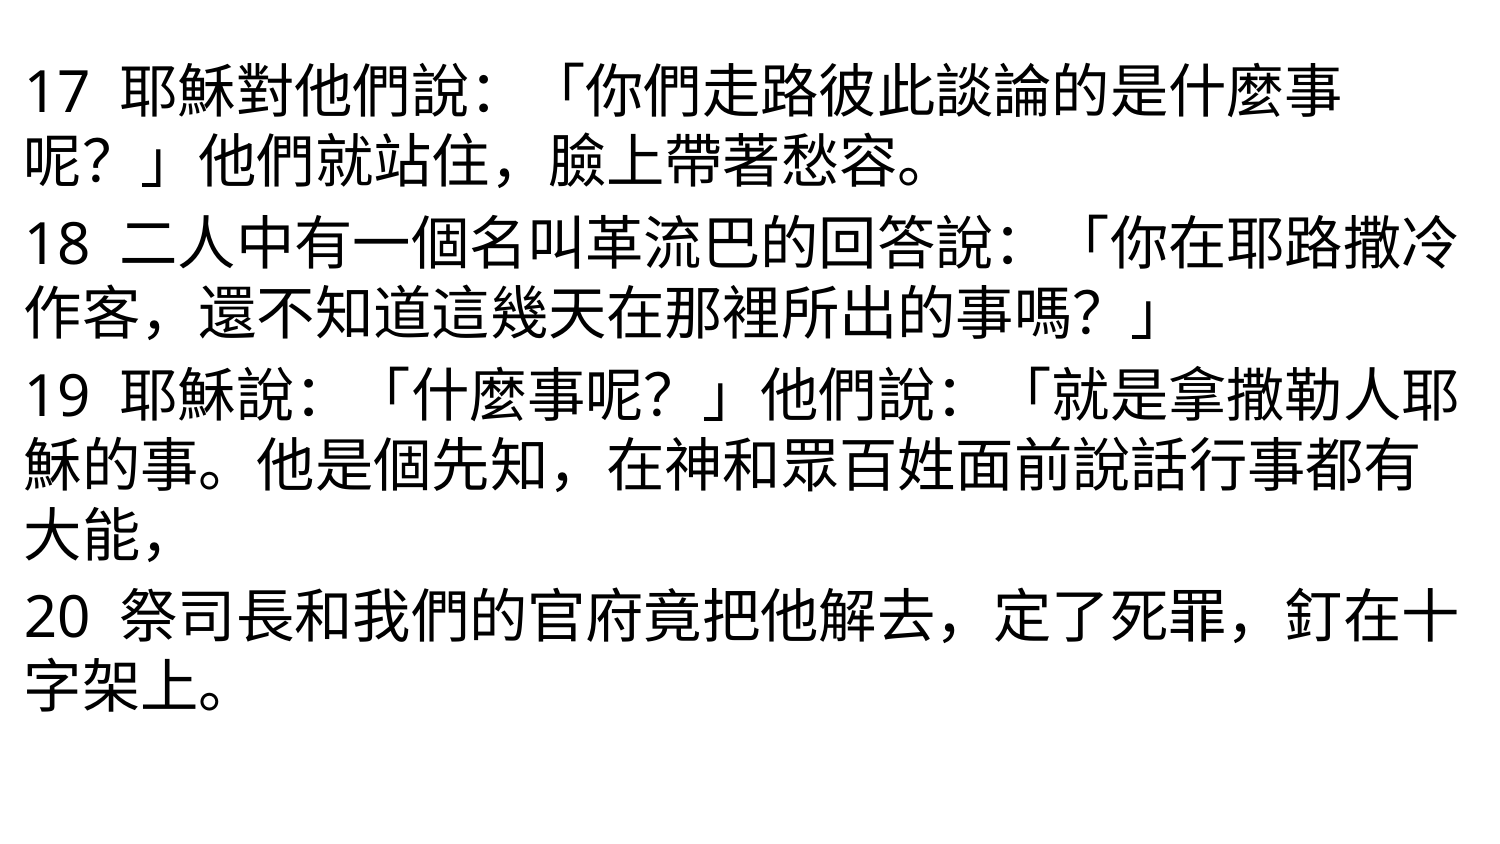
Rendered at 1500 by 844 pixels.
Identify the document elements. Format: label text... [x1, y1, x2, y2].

list 17 耶穌對他們說：「你們走路彼此談論的是什麼事呢？」他們就站住，臉上帶著愁容。 18 二人中有一個名叫革流巴的回答說：「你在耶路撒冷作客，還不知道這幾天在那裡所出的事嗎？」 19 耶穌說：「什麼事呢？」他們說：「就是拿撒勒人耶穌的事。他是個先知，在神和眾百姓面前說話行事都有大能， 20 祭司長和我們的官府竟把他解去，定了死罪，釘在十字架上。 [8, 46, 1492, 844]
